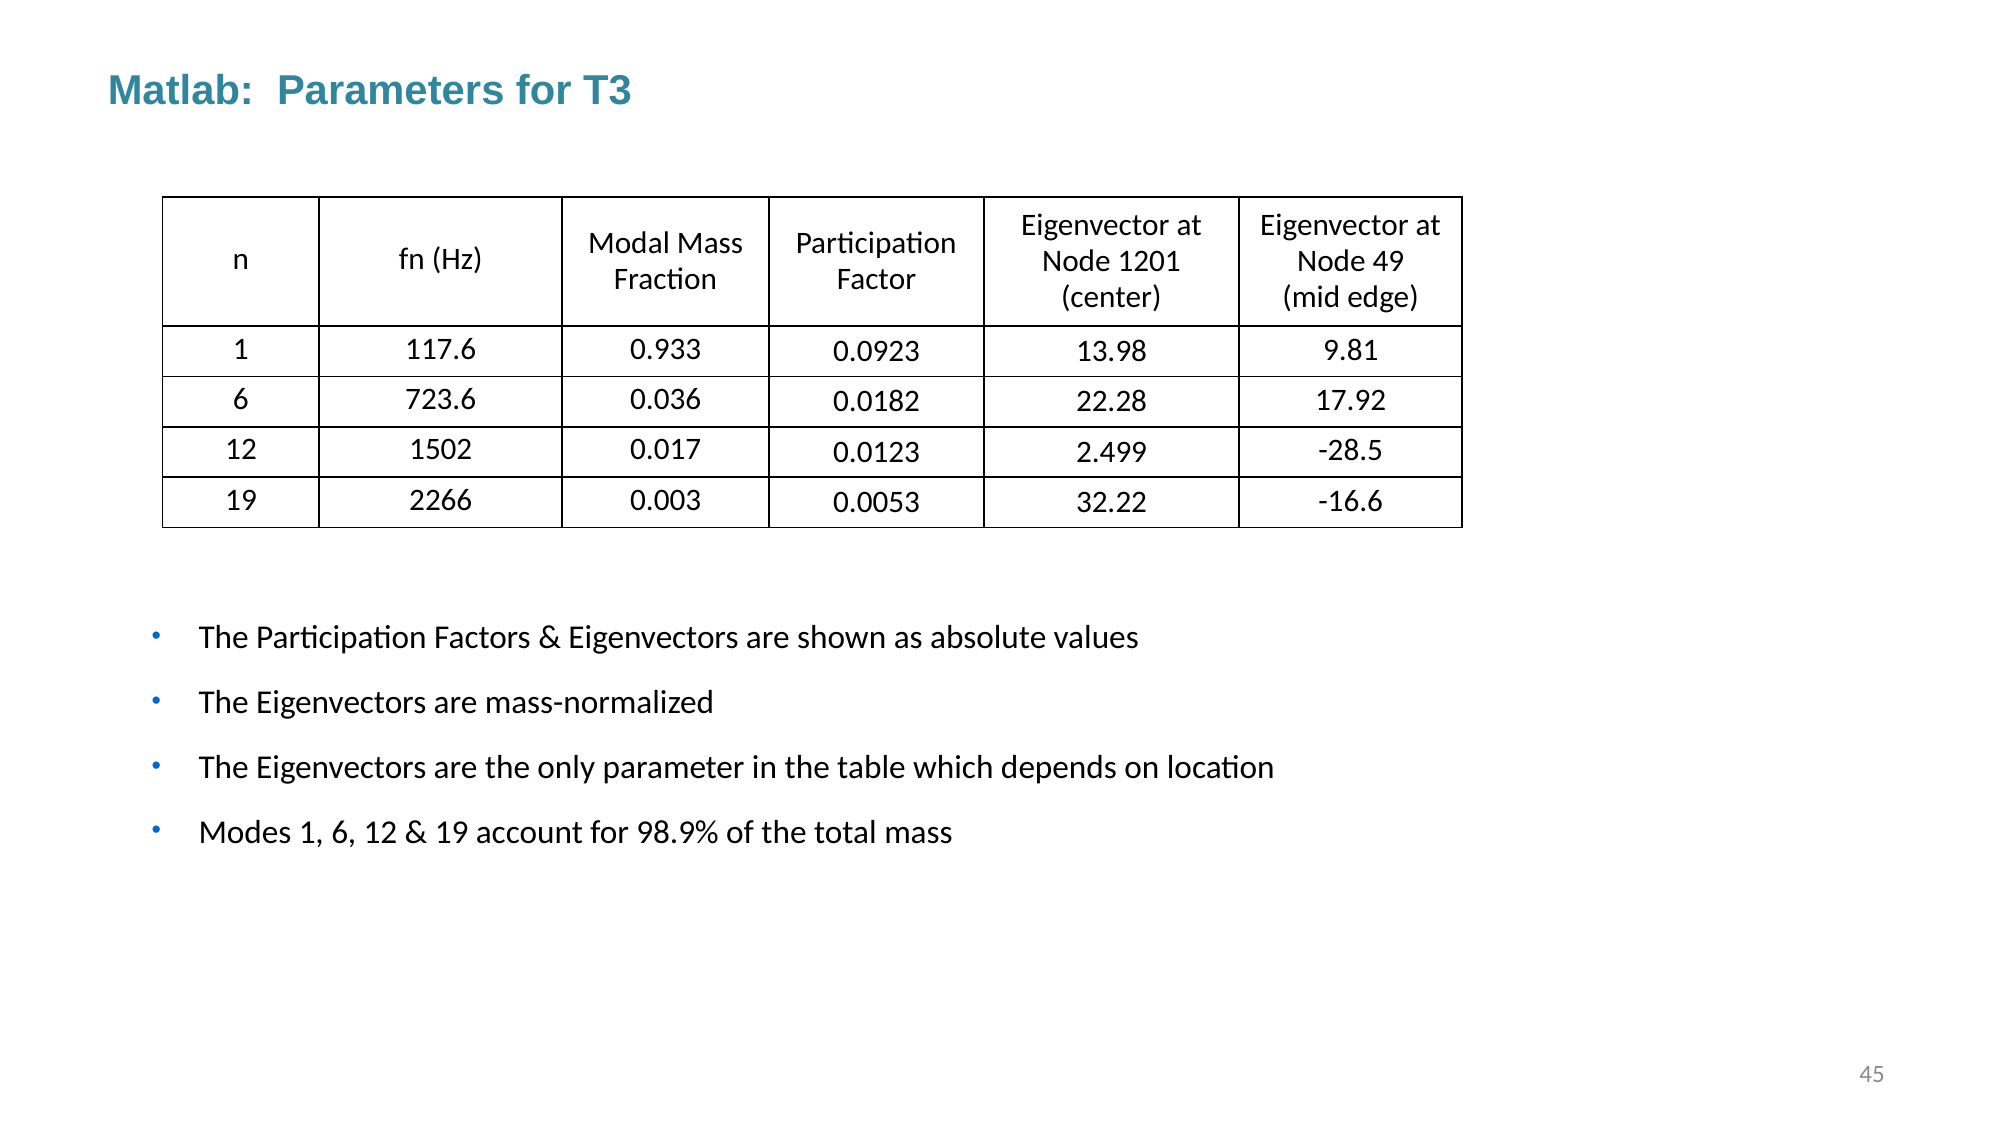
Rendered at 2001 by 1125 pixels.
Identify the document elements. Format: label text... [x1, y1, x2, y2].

table_header fn (Hz) [320, 198, 561, 325]
table_cell 12 [163, 428, 318, 476]
table_cell 0.0123 [770, 428, 983, 476]
table_cell 22.28 [985, 377, 1238, 426]
text_box Matlab: Parameters for T3 [93, 55, 1319, 121]
table_cell 1502 [320, 428, 561, 476]
table_cell 0.933 [563, 327, 768, 376]
text_box The Participation Factors & Eigenvectors are shown as absolute values The Eigenvectors are mass-normalized The Eigenvectors are the only parameter in the table which depends on location Modes 1, 6, 12 & 19 account for 98.9% of the total mass [136, 607, 1480, 858]
table_cell 1 [163, 327, 318, 376]
table_header Participation Factor [770, 198, 983, 325]
table_cell 9.81 [1240, 327, 1461, 376]
table_cell 0.003 [563, 478, 768, 527]
table_cell -28.5 [1240, 428, 1461, 476]
table_header n [163, 198, 318, 325]
table_cell 13.98 [985, 327, 1238, 376]
table_cell 2.499 [985, 428, 1238, 476]
table_header Modal Mass Fraction [563, 198, 768, 325]
table_cell 2266 [320, 478, 561, 527]
table_header Eigenvector at Node 49 (mid edge) [1240, 198, 1461, 325]
table_cell 0.0923 [770, 327, 983, 376]
table_cell 17.92 [1240, 377, 1461, 426]
table_cell 6 [163, 377, 318, 426]
table_cell 0.0053 [770, 478, 983, 527]
table_cell 0.017 [563, 428, 768, 476]
table_cell 0.036 [563, 377, 768, 426]
slide_number 45 [1433, 1042, 1900, 1103]
table_header Eigenvector at Node 1201 (center) [985, 198, 1238, 325]
table_cell 19 [163, 478, 318, 527]
table_cell 32.22 [985, 478, 1238, 527]
table_cell 723.6 [320, 377, 561, 426]
table_cell 0.0182 [770, 377, 983, 426]
table_cell -16.6 [1240, 478, 1461, 527]
table_cell 117.6 [320, 327, 561, 376]
